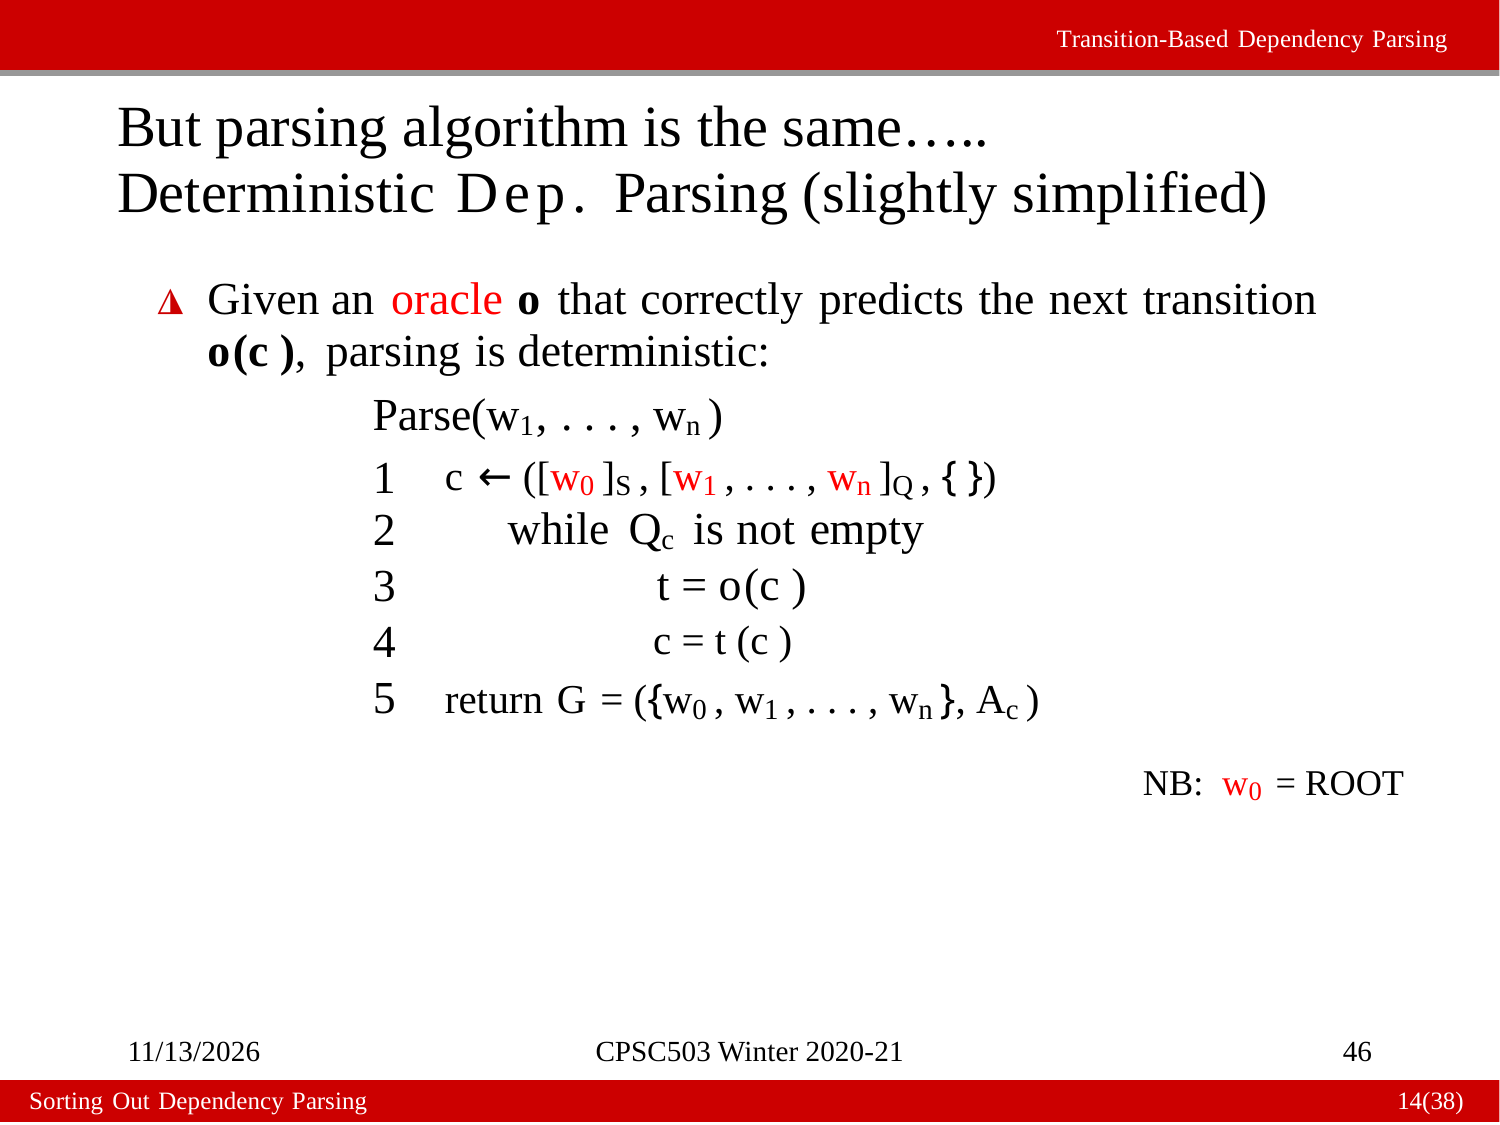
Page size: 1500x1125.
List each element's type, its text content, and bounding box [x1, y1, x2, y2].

text_box 14(38) [1393, 1086, 1474, 1120]
text_box [0, 1039, 1500, 1122]
text_box 1 2 3 4 5 [368, 454, 407, 899]
text_box c ← ([w0 ]S , [w1 , . . . , wn ]Q , { }) while Qc is not empty t = o(c ) c = t (c ) return G = ({w0 , w1 , . . . , wn }, Ac ) [440, 453, 1338, 899]
text_box Sorting Out Dependency Parsing [25, 1086, 393, 1120]
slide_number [112, 1024, 426, 1101]
text_box ◮ [153, 276, 197, 318]
slide_number 46 [1074, 1024, 1388, 1101]
footer CPSC503 Winter 2020-21 [512, 1024, 988, 1101]
text_box Transition-Based Dependency Parsing [1052, 24, 1475, 57]
text_box [0, 0, 1500, 1039]
text_box Given an oracle o that correctly predicts the next transition o(c ), parsing is deterministic: Parse(w1, . . . , wn ) [203, 275, 1338, 456]
text_box NB: w0 = ROOT [1138, 760, 1463, 814]
text_box But parsing algorithm is the same….. Deterministic Dep. Parsing (slightly simplified) [112, 95, 1338, 163]
